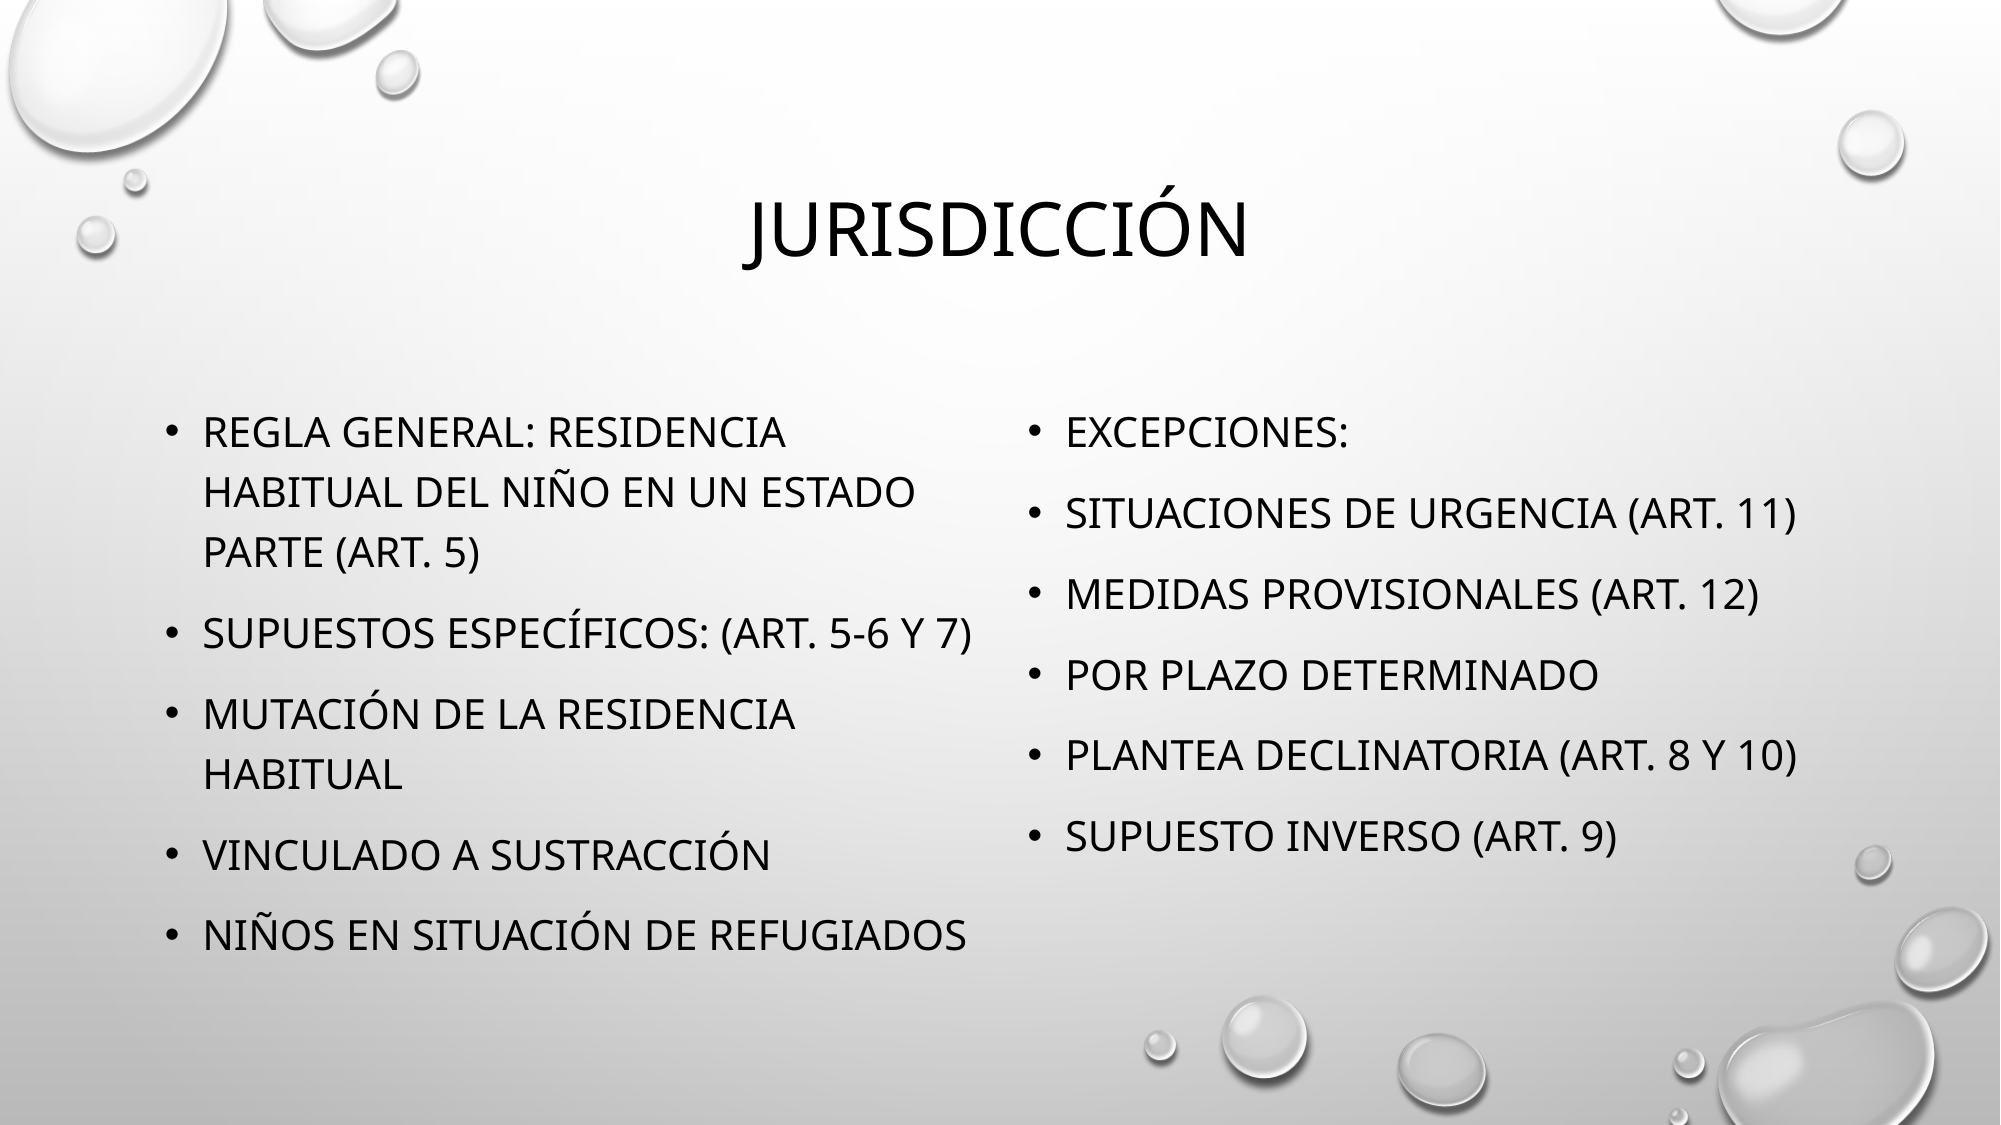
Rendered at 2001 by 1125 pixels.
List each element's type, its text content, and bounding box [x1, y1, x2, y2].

list REGLA GENERAL: RESIDENCIA HABITUAL DEL NIÑO EN UN ESTADO PARTE (ART. 5) SUPUESTOS ESPECÍFICOS: (Art. 5-6 y 7) MUTACIÓN DE LA RESIDENCIA HABITUAL VINCULADO A SUSTRACCIÓN NIÑOS EN SITUACIÓN DE REFUGIADOS [149, 388, 988, 950]
picture [0, 0, 2000, 1125]
list Excepciones: Situaciones de urgencia (art. 11) Medidas provisionales (art. 12) Por plazo determinado Plantea declinatoria (art. 8 y 10) Supuesto inverso (art. 9) [1012, 388, 1850, 950]
title JURISDICCIÓN [149, 101, 1851, 364]
